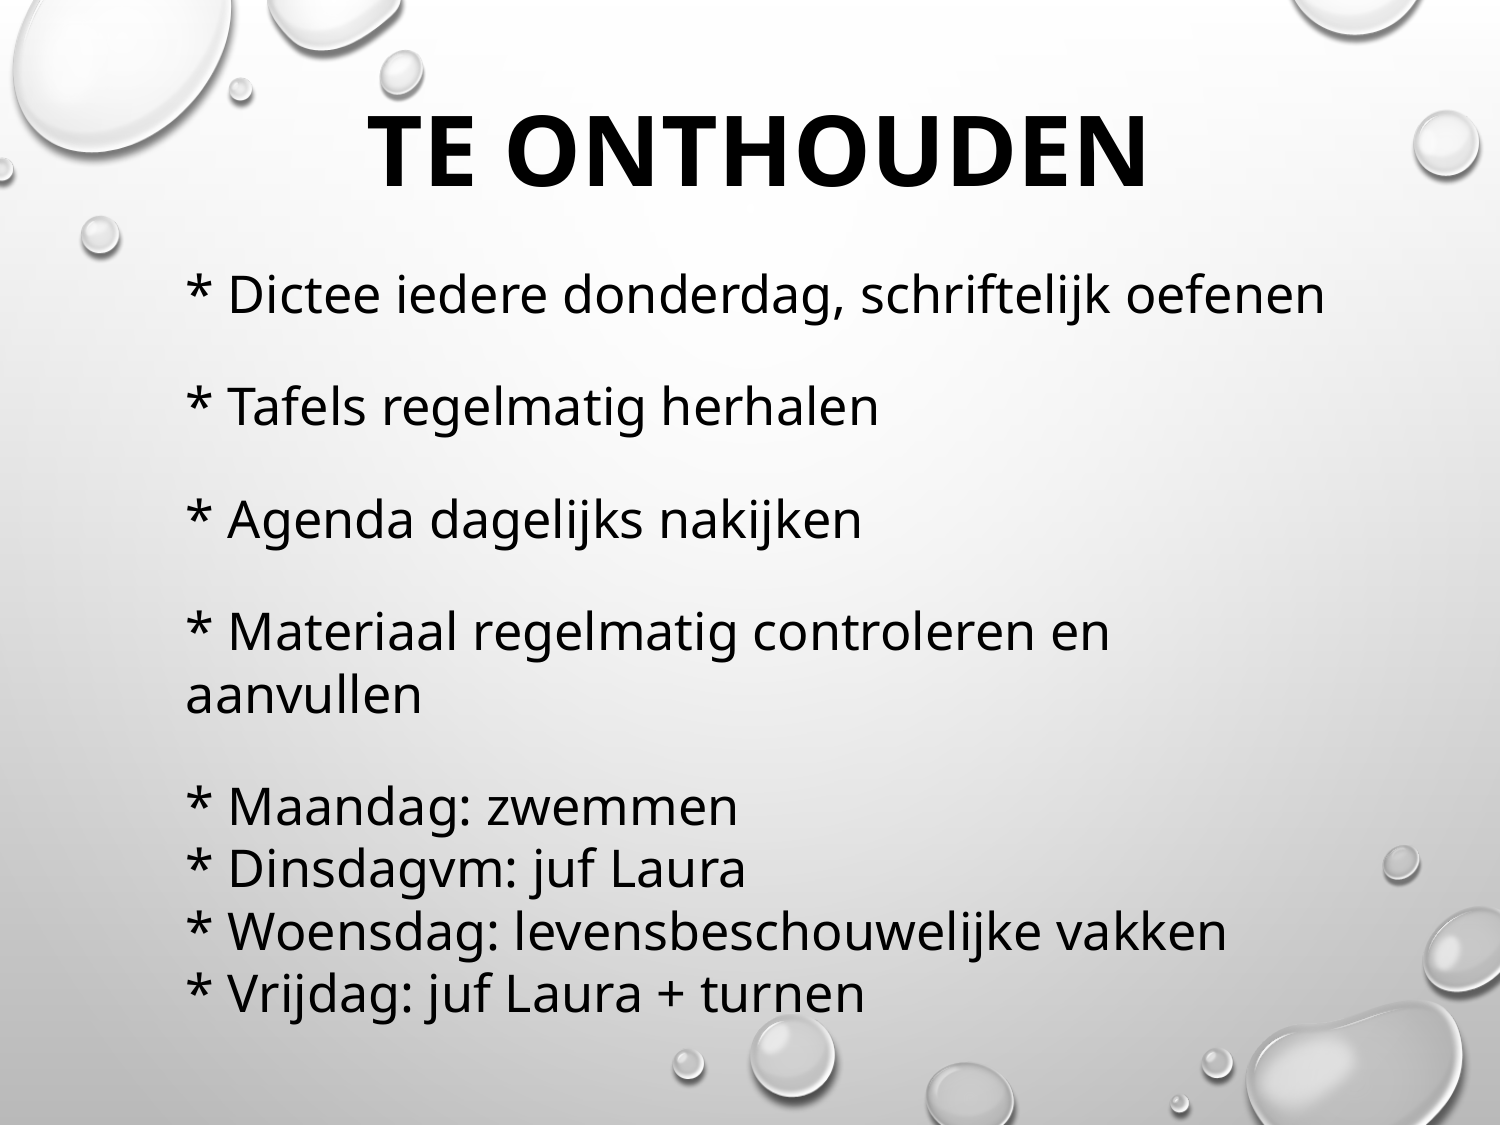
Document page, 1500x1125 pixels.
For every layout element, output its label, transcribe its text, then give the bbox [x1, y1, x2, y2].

picture [0, 0, 1500, 1125]
title Te onthouden [112, 78, 1388, 233]
text_box * Dictee iedere donderdag, schriftelijk oefenen * Tafels regelmatig herhalen * Agenda dagelijks nakijken * Materiaal regelmatig controleren en aanvullen * Maandag: zwemmen * Dinsdagvm: juf Laura * Woensdag: levensbeschouwelijke vakken * Vrijdag: juf Laura + turnen [171, 253, 1365, 1125]
